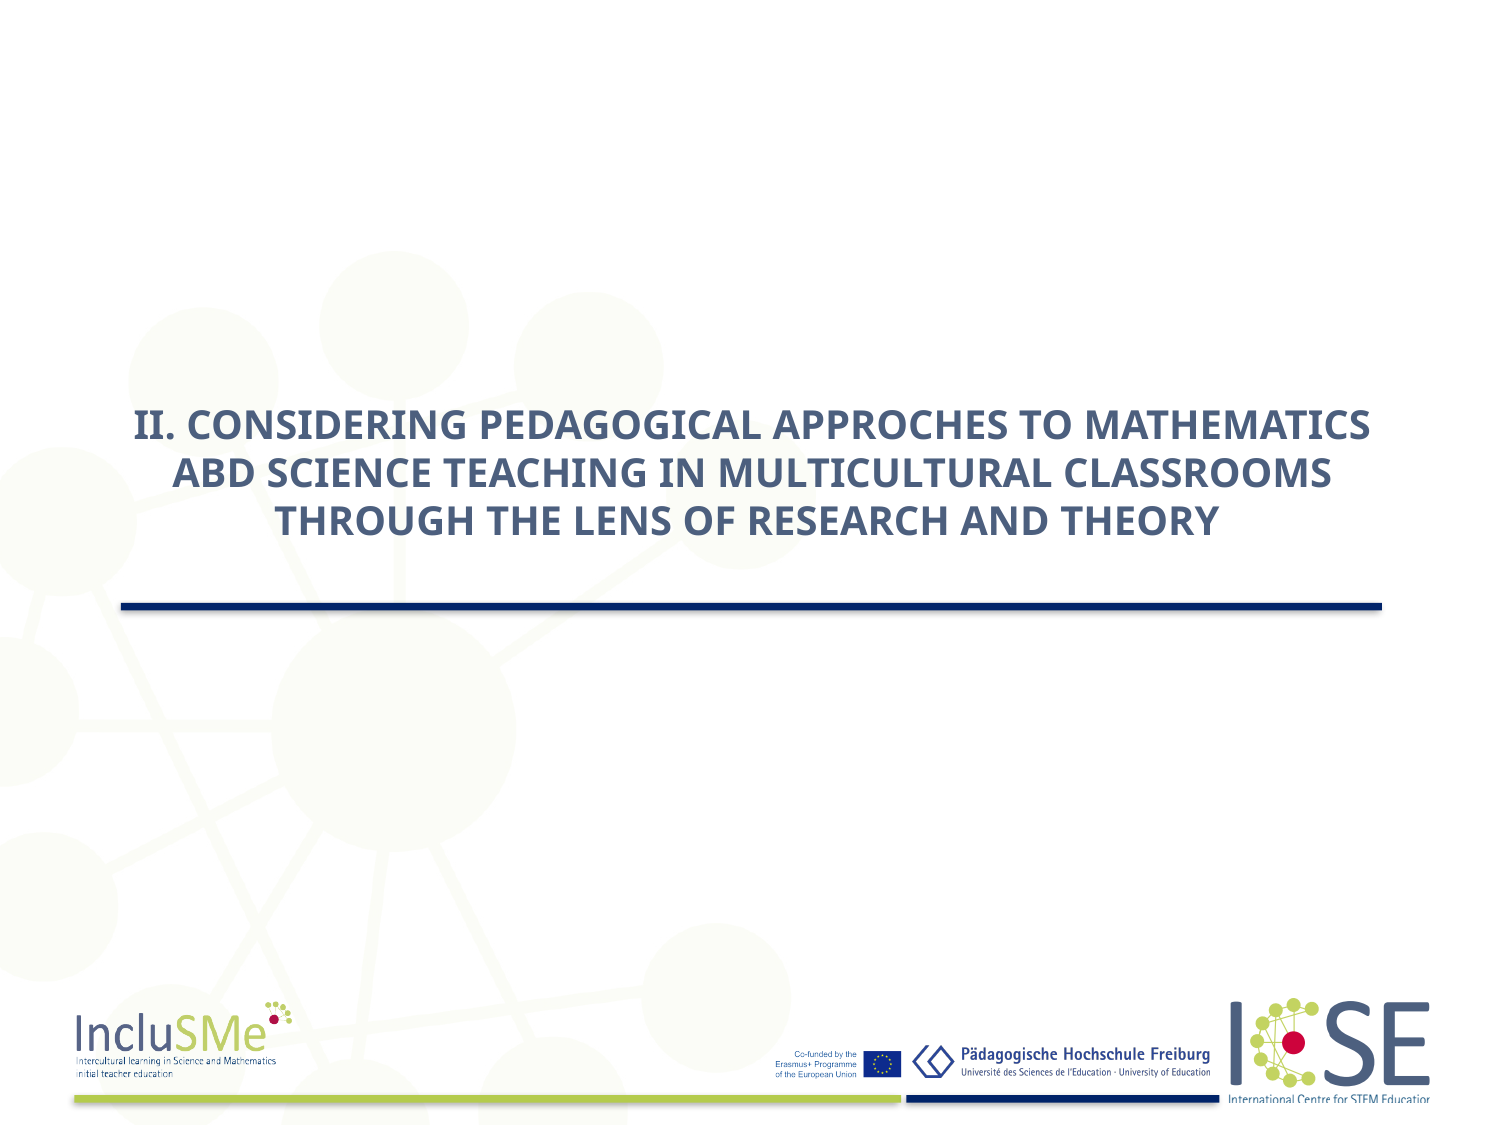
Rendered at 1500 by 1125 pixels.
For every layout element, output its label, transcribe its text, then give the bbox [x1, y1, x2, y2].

title II. CONSIDERING PEDAGOGICAL APPROCHES TO MATHEMATICS ABD SCIENCE TEACHING IN MULTICULTURAL CLASSROOMS THROUGH THE LENS OF RESEARCH AND THEORY [74, 374, 1432, 616]
picture [912, 1045, 1210, 1078]
picture [773, 1049, 902, 1080]
picture [74, 1000, 293, 1084]
